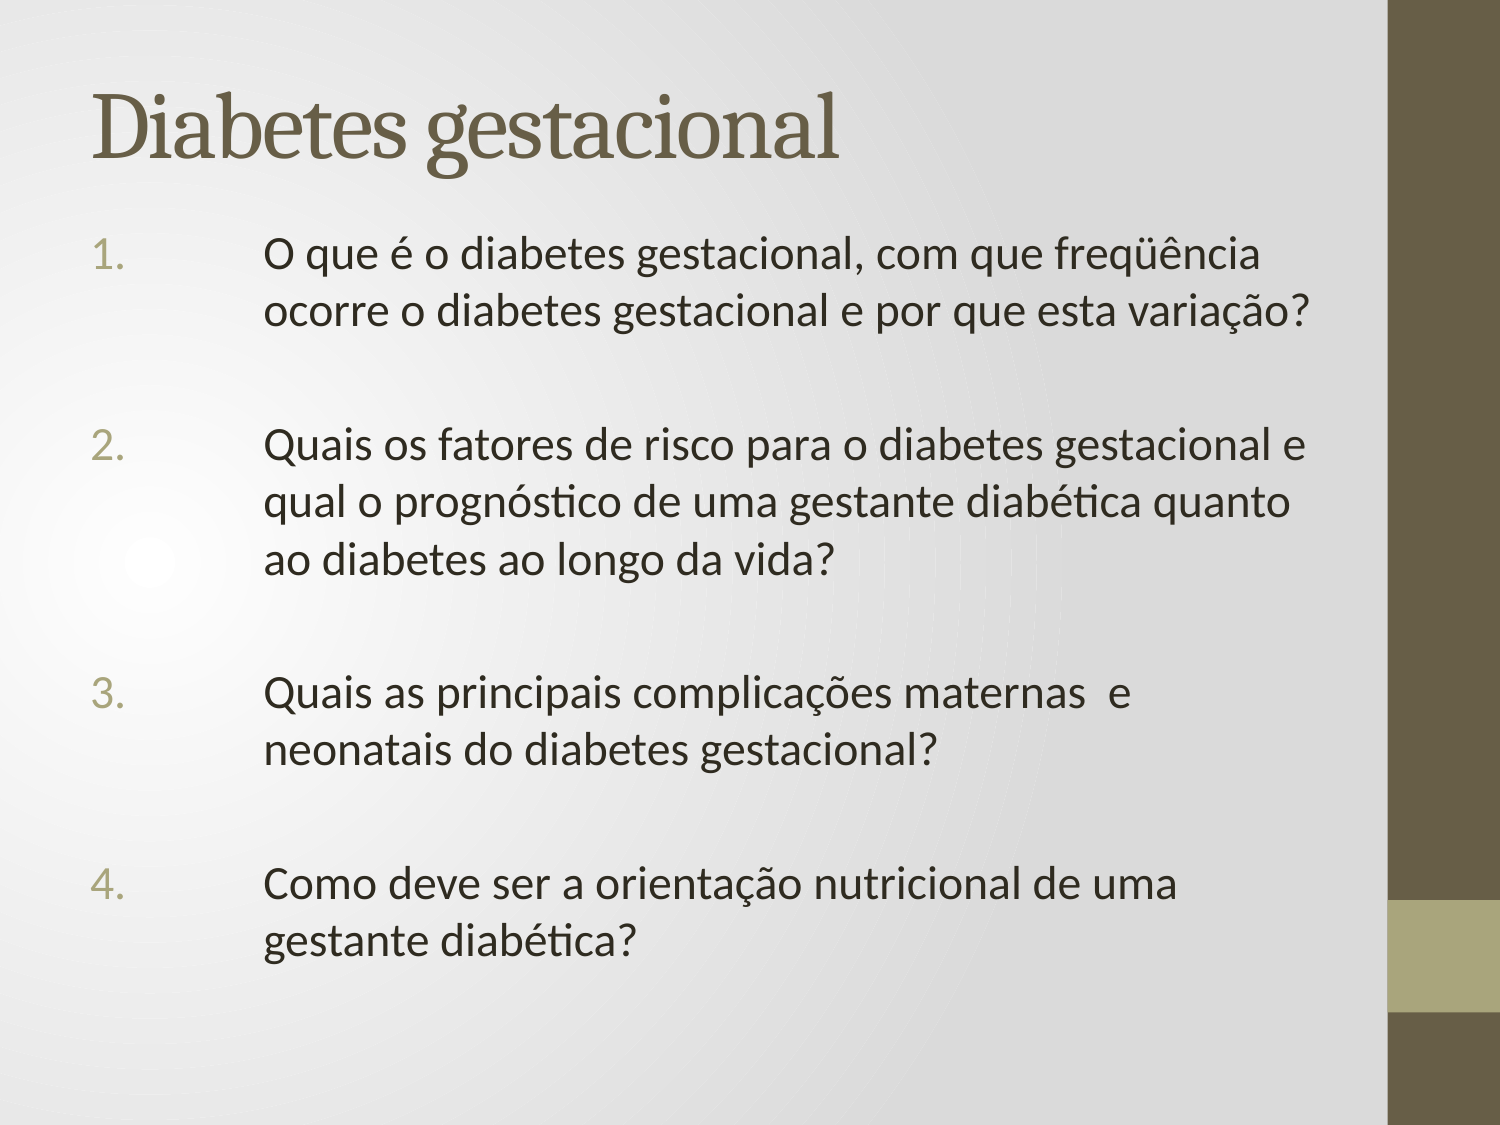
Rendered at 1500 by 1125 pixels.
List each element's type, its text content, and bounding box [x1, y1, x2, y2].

title Diabetes gestacional [75, 45, 1425, 197]
list O que é o diabetes gestacional, com que freqüência ocorre o diabetes gestacional e por que esta variação? Quais os fatores de risco para o diabetes gestacional e qual o prognóstico de uma gestante diabética quanto ao diabetes ao longo da vida? Quais as principais complicações maternas e neonatais do diabetes gestacional? Como deve ser a orientação nutricional de uma gestante diabética? [75, 184, 1341, 1071]
